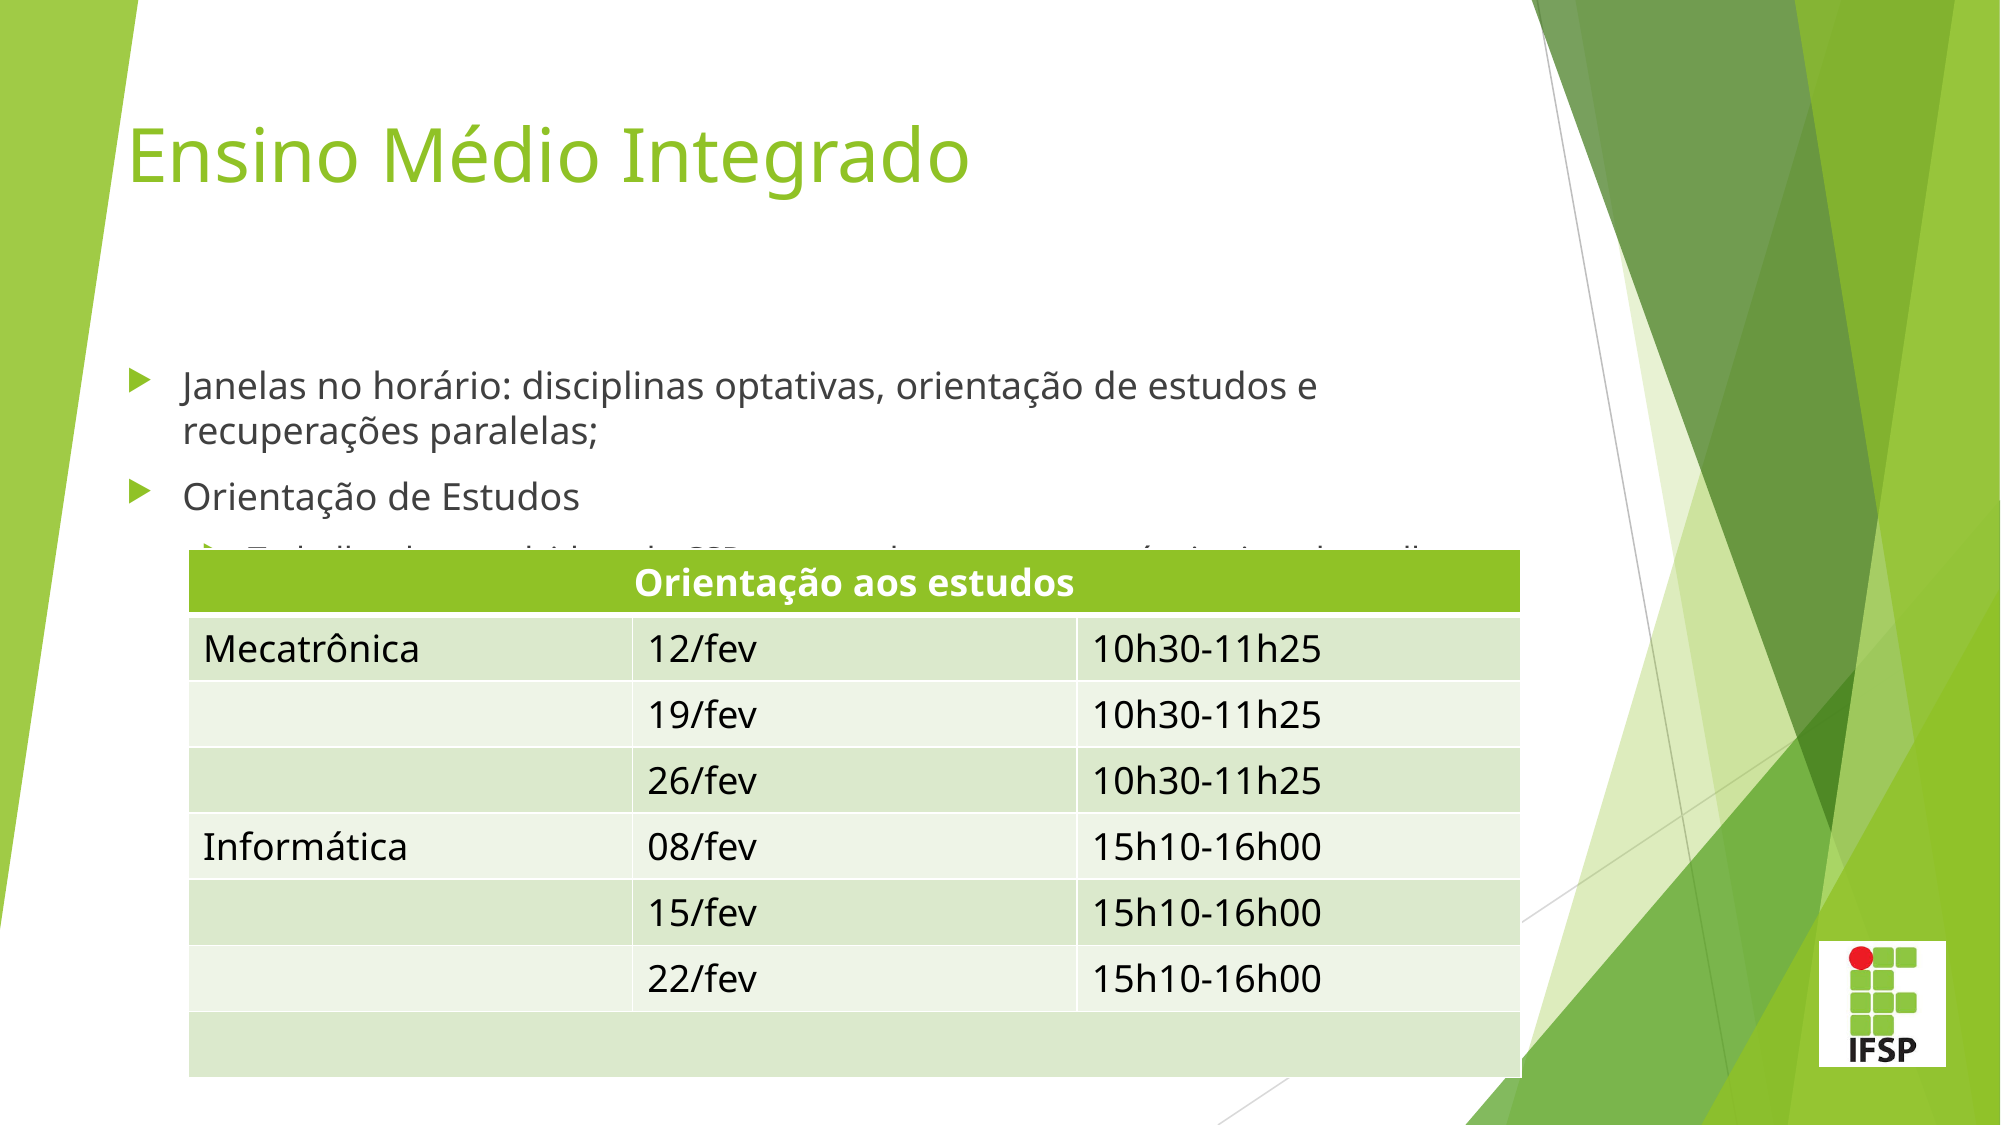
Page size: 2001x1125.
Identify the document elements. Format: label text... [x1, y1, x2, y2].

table_cell 19/fev [633, 682, 1076, 746]
table_cell [189, 946, 632, 1011]
table_cell 10h30-11h25 [1078, 682, 1520, 746]
title Ensino Médio Integrado [111, 99, 1522, 317]
list Janelas no horário: disciplinas optativas, orientação de estudos e recuperações paralelas; Orientação de Estudos Trabalho desenvolvido pela CSP com os alunos e responsáveis visando melhorar os hábitos e rotinas de estudos. [111, 354, 1522, 992]
table_cell 26/fev [633, 748, 1076, 812]
table_cell 08/fev [633, 814, 1076, 878]
table_cell 15/fev [633, 880, 1076, 945]
table_cell 15h10-16h00 [1078, 814, 1520, 878]
table_cell 10h30-11h25 [1078, 618, 1520, 680]
picture [1819, 941, 1946, 1067]
table_cell 12/fev [633, 618, 1076, 680]
table_cell 15h10-16h00 [1078, 946, 1520, 1011]
table_header Orientação aos estudos [189, 550, 1520, 612]
table_cell Informática [189, 814, 632, 878]
table_cell 10h30-11h25 [1078, 748, 1520, 812]
table_cell 15h10-16h00 [1078, 880, 1520, 945]
table_cell [189, 682, 632, 746]
table_cell Mecatrônica [189, 618, 632, 680]
table_cell 22/fev [633, 946, 1076, 1011]
table_cell [189, 880, 632, 945]
table_cell [189, 1012, 1520, 1077]
table_cell [189, 748, 632, 812]
